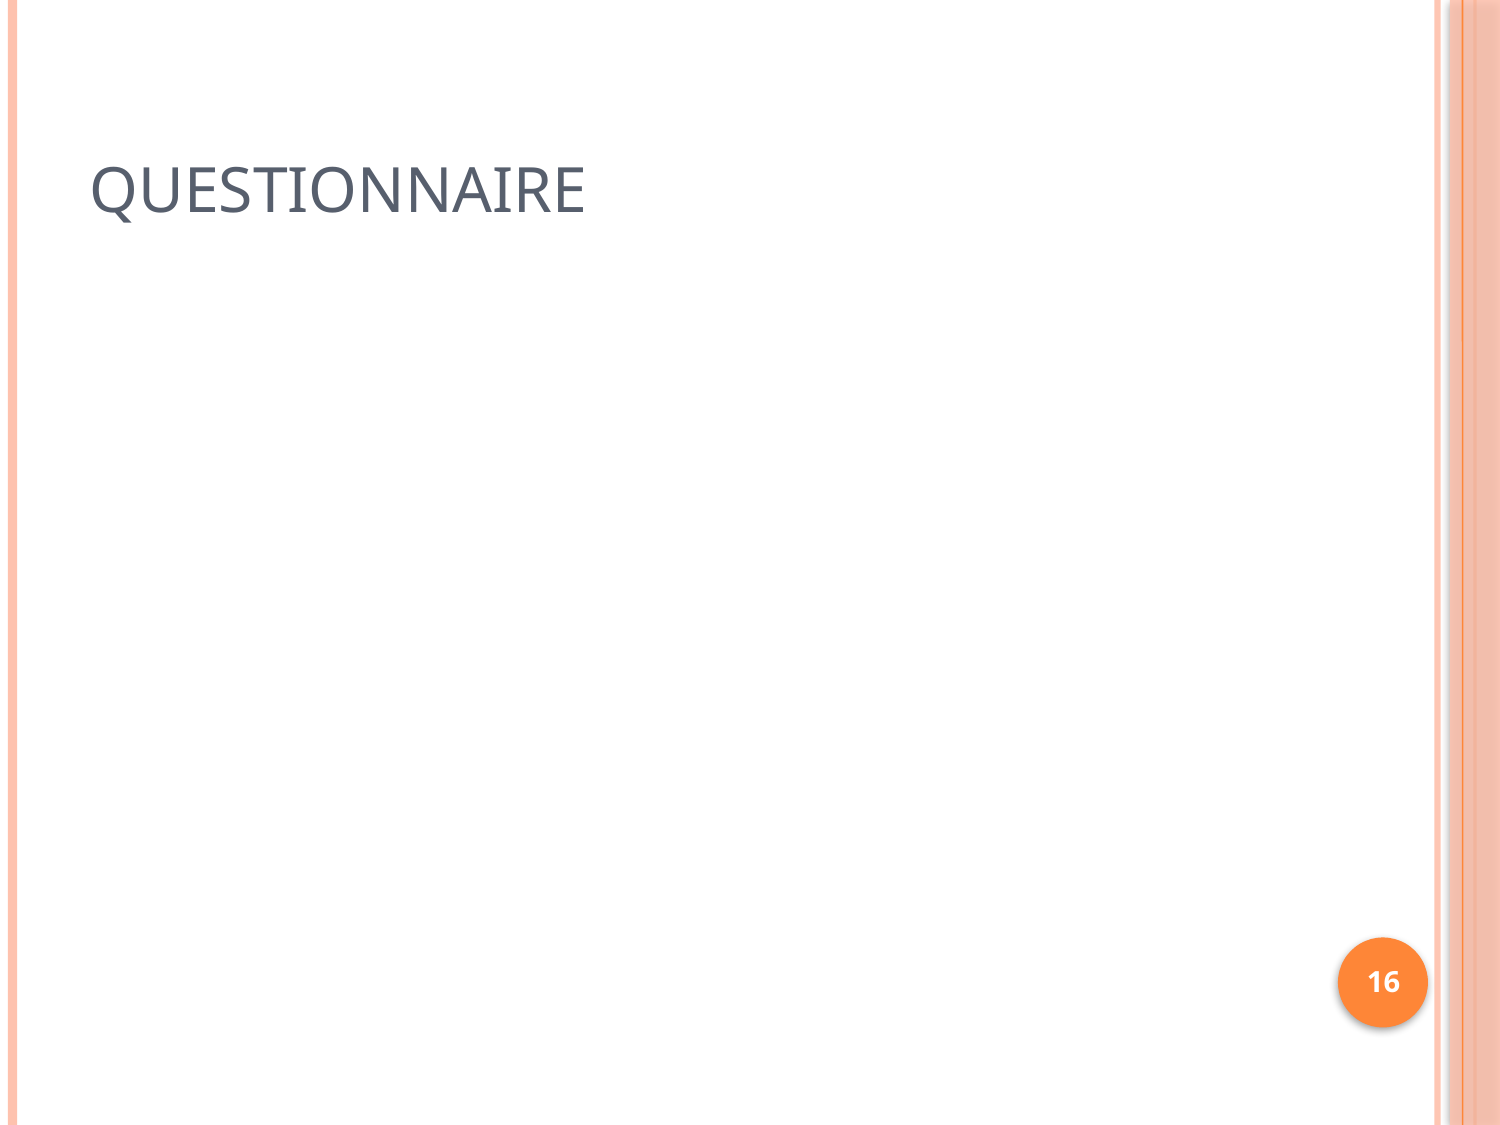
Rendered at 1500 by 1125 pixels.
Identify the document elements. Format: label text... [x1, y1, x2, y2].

title Questionnaire [75, 45, 1300, 233]
slide_number 16 [1333, 940, 1434, 1027]
